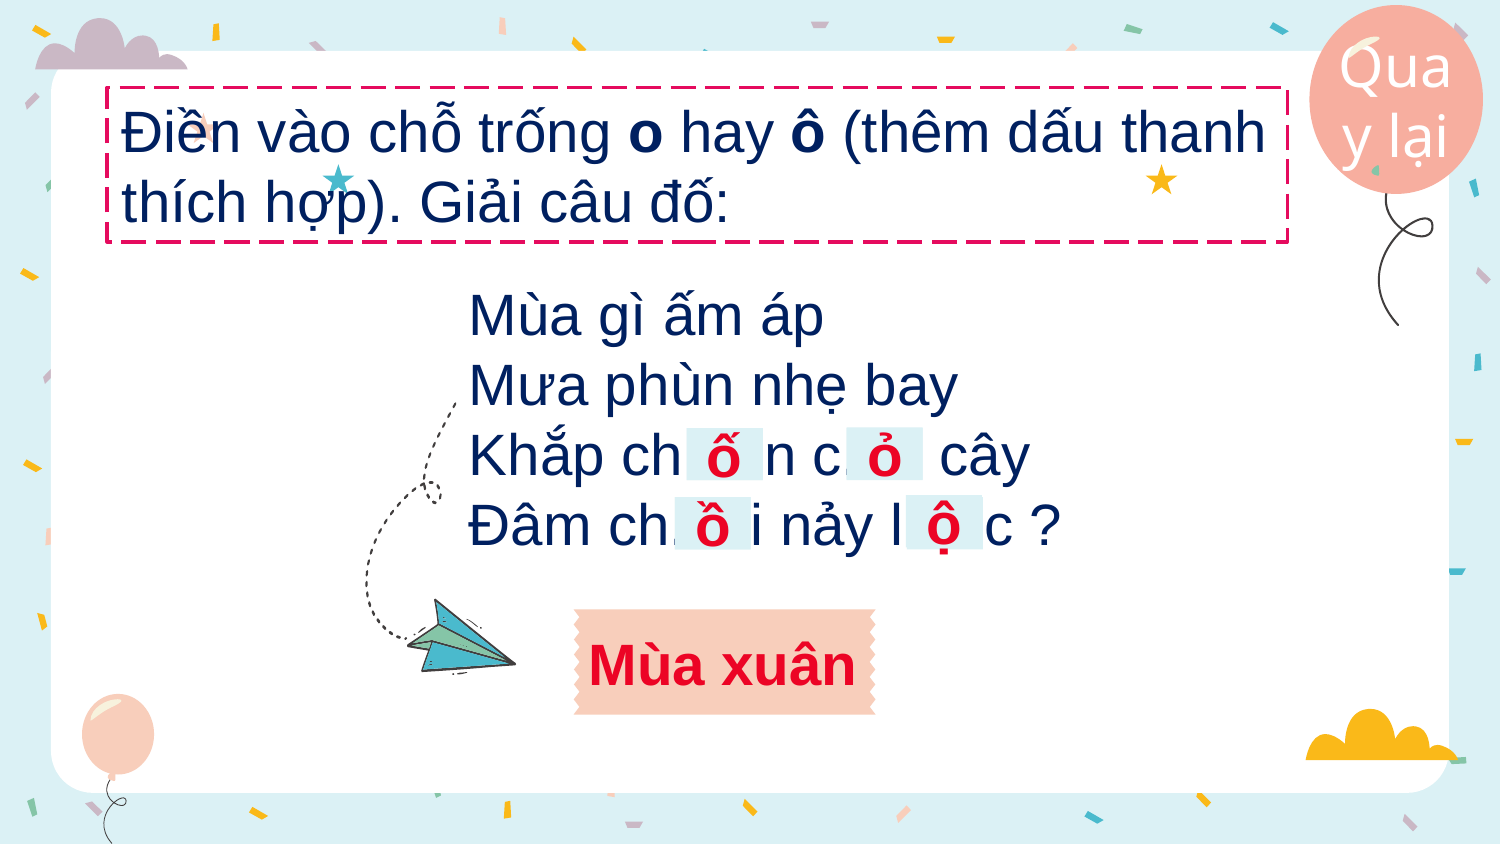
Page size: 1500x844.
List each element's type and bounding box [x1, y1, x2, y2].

text_box [385, 396, 498, 695]
text_box [34, 17, 1459, 761]
text_box [81, 4, 1484, 844]
